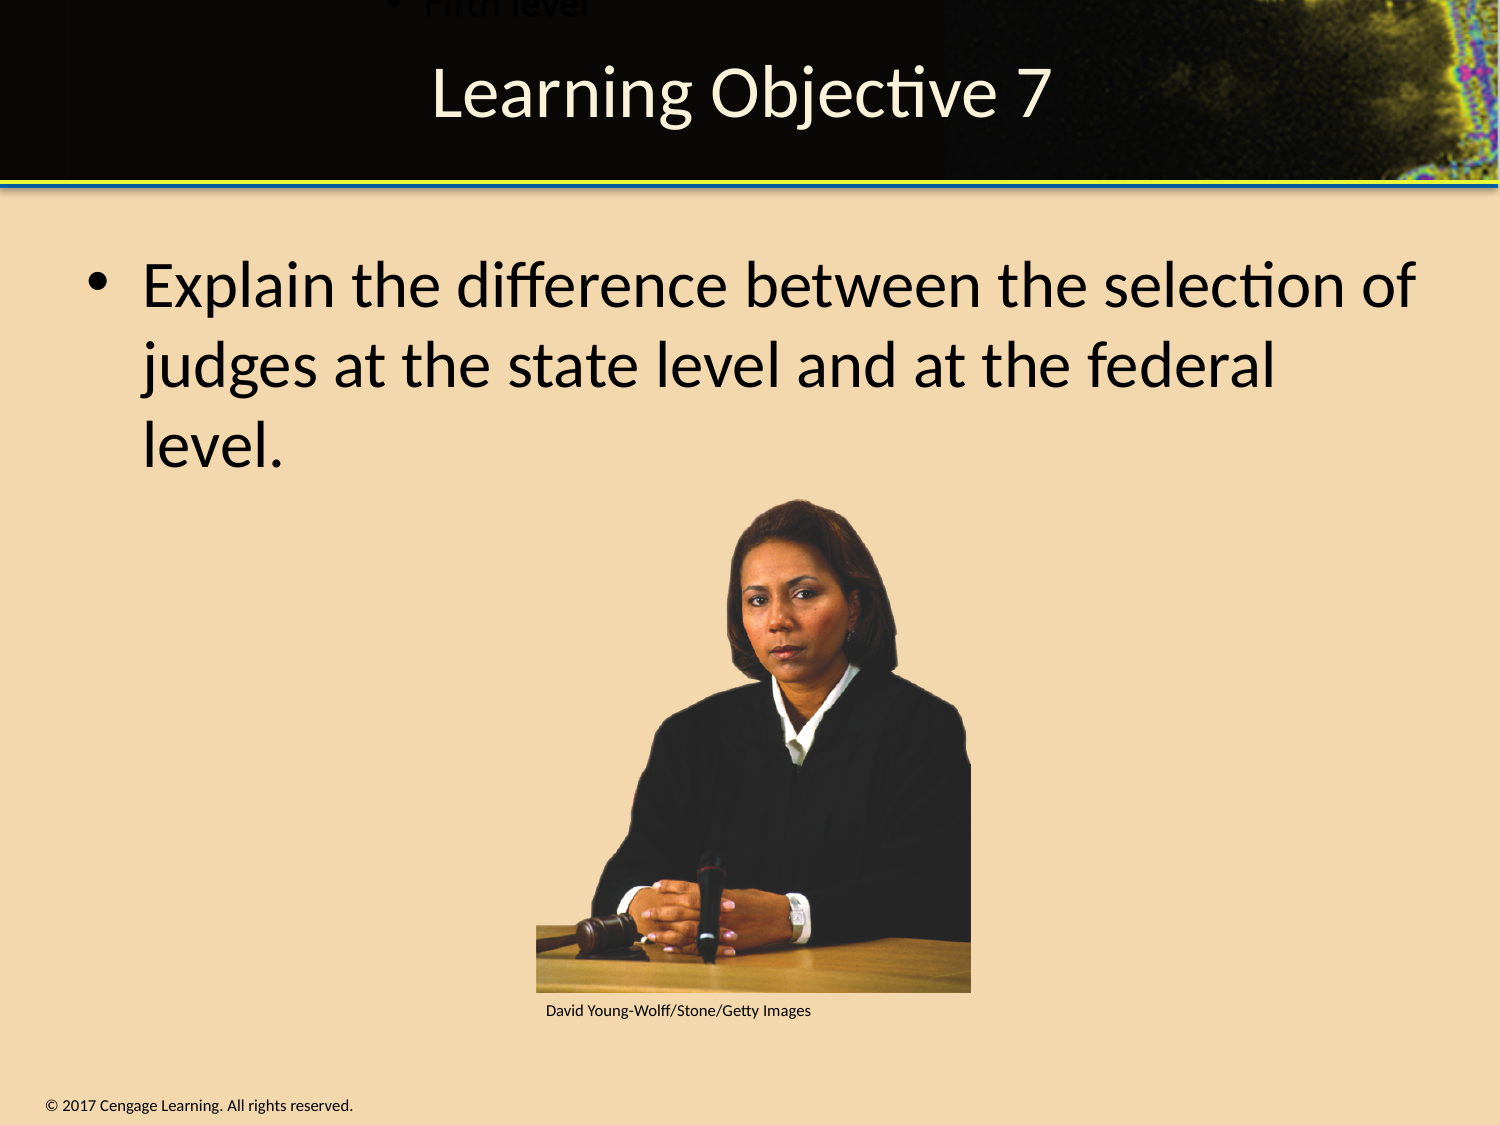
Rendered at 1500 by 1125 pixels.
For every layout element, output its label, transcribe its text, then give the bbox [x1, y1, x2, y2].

title Learning Objective 7 [25, 0, 1461, 176]
picture [0, 0, 1500, 180]
list Explain the difference between the selection of judges at the state level and at the federal level. [71, 232, 1445, 1075]
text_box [528, 466, 972, 1028]
